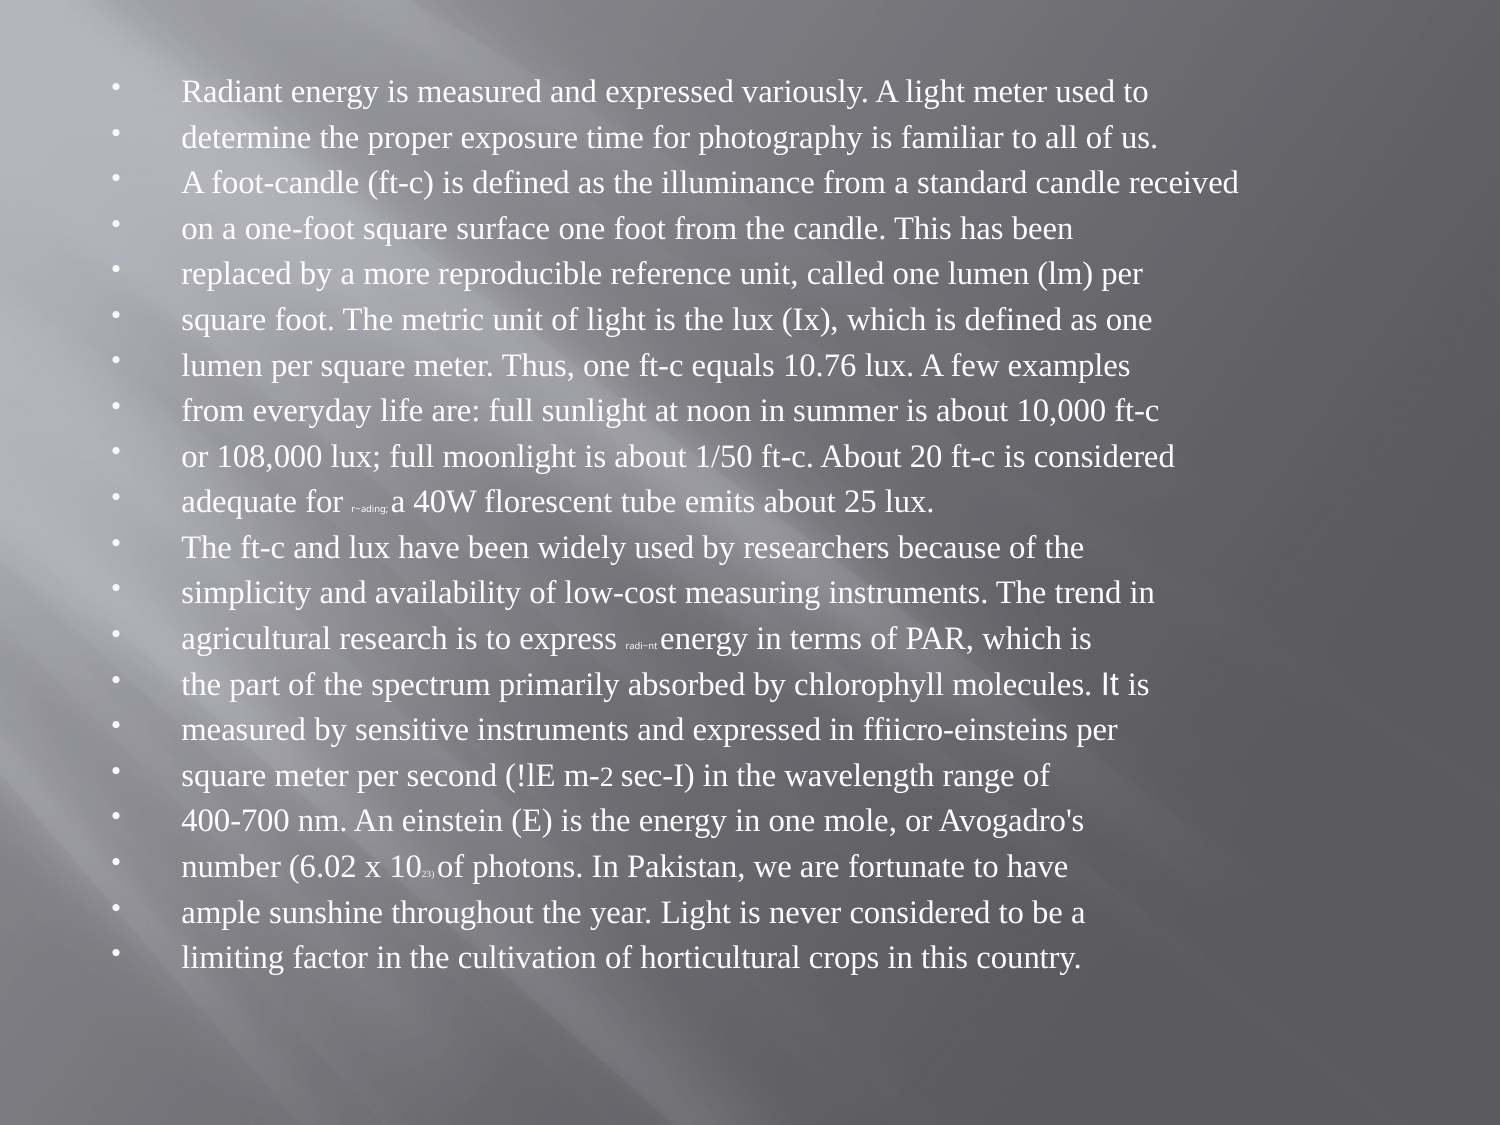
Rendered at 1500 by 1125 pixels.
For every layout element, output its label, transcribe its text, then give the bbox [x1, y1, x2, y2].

list Radiant energy is measured and expressed variously. A light meter used to determine the proper exposure time for photography is familiar to all of us. A foot-candle (ft-c) is defined as the illuminance from a standard candle received on a one-foot square surface one foot from the candle. This has been replaced by a more reproducible reference unit, called one lumen (lm) per square foot. The metric unit of light is the lux (Ix), which is defined as one lumen per square meter. Thus, one ft-c equals 10.76 lux. A few examples from everyday life are: full sunlight at noon in summer is about 10,000 ft-c or 108,000 lux; full moonlight is about 1/50 ft-c. About 20 ft-c is considered adequate for r~ading; a 40W florescent tube emits about 25 lux. The ft-c and lux have been widely used by researchers because of the simplicity and availability of low-cost measuring instruments. The trend in agricultural research is to express radi~nt energy in terms of PAR, which is the part of the spectrum primarily absorbed by chlorophyll molecules. It is measured by sensitive instruments and expressed in ffiicro-einsteins per square meter per second (!lE m-2 sec-I) in the wavelength range of 400-700 nm. An einstein (E) is the energy in one mole, or Avogadro's number (6.02 x 1023) of photons. In Pakistan, we are fortunate to have ample sunshine throughout the year. Light is never considered to be a limiting factor in the cultivation of horticultural crops in this country. [75, 62, 1425, 1005]
